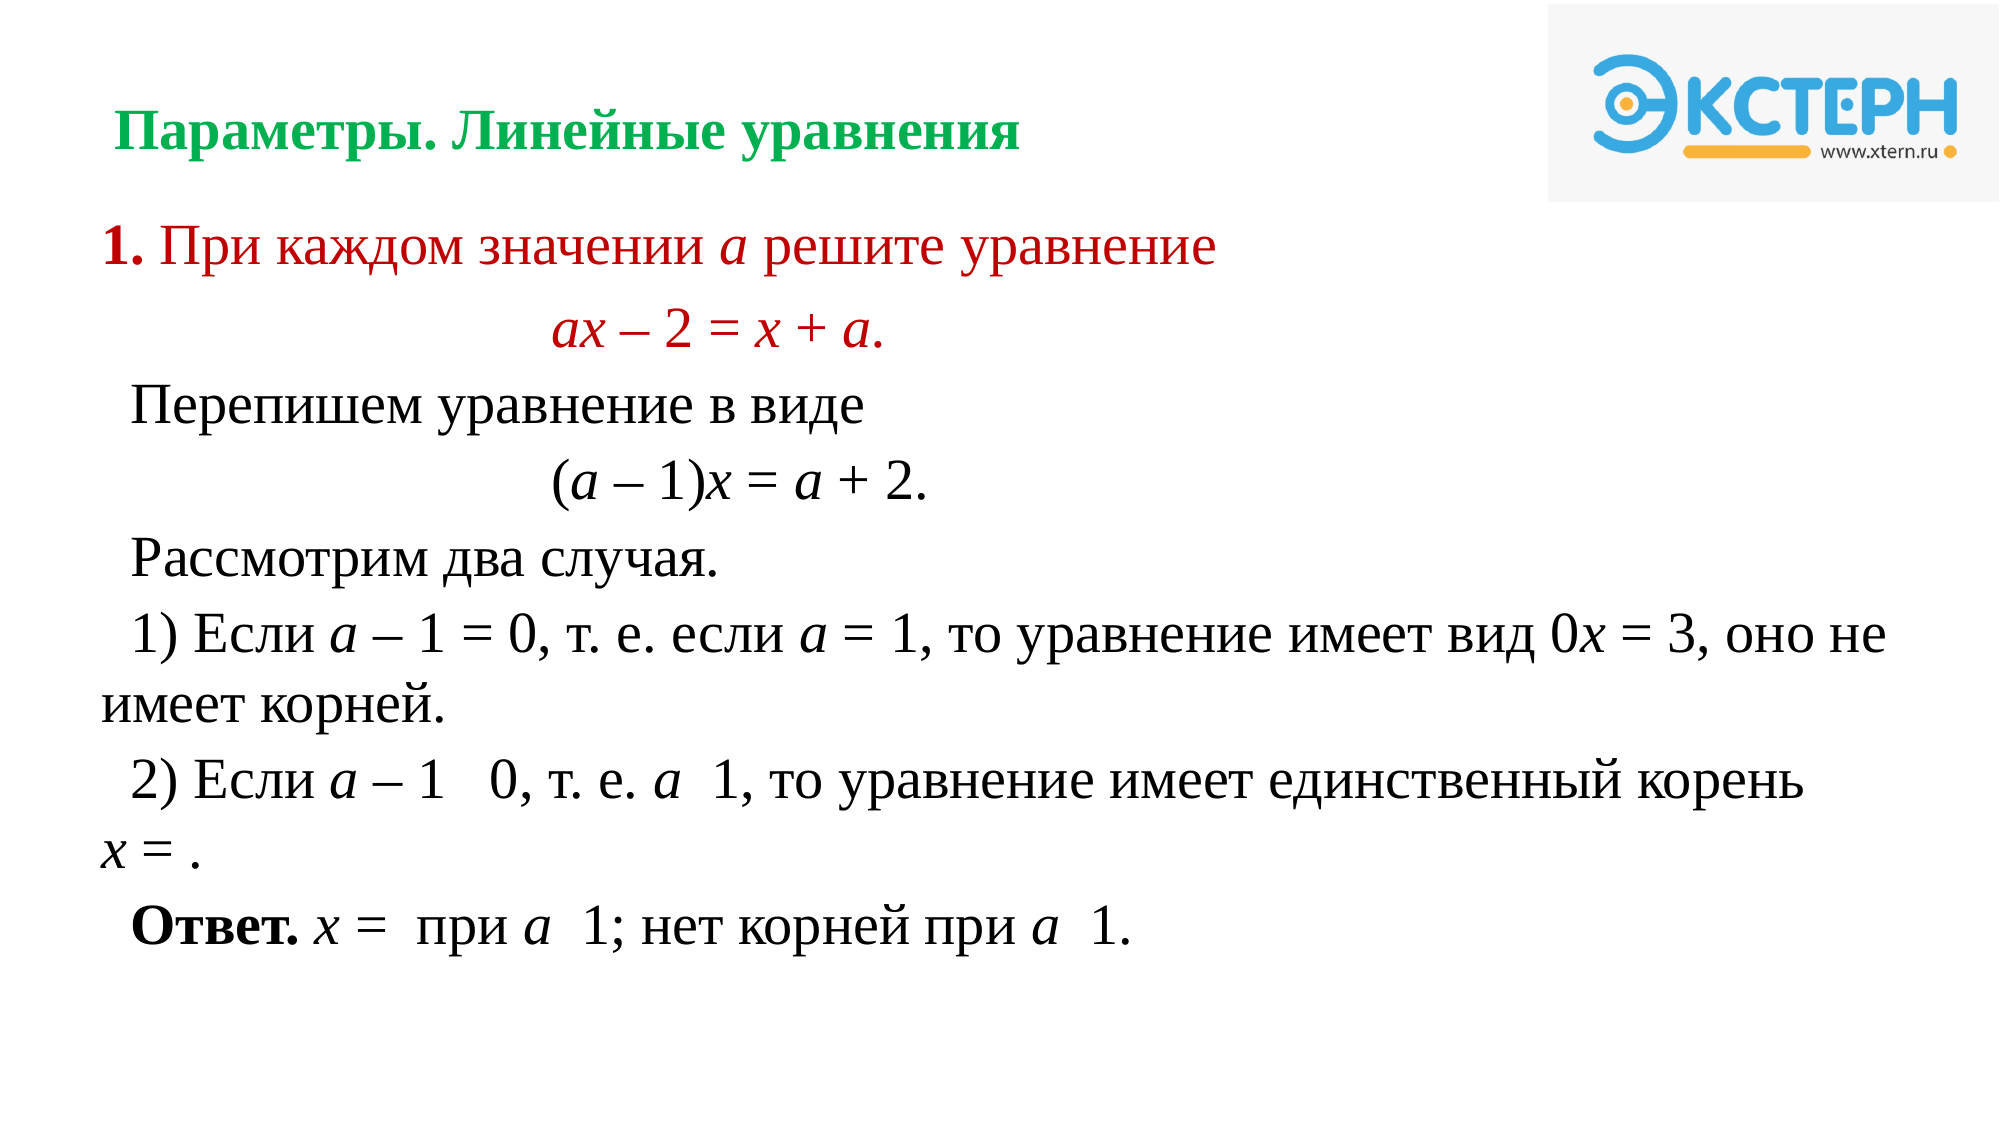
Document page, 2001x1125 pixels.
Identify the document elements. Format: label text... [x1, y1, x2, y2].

title Параметры. Линейные уравнения [99, 85, 1548, 171]
picture [1548, 4, 1999, 202]
